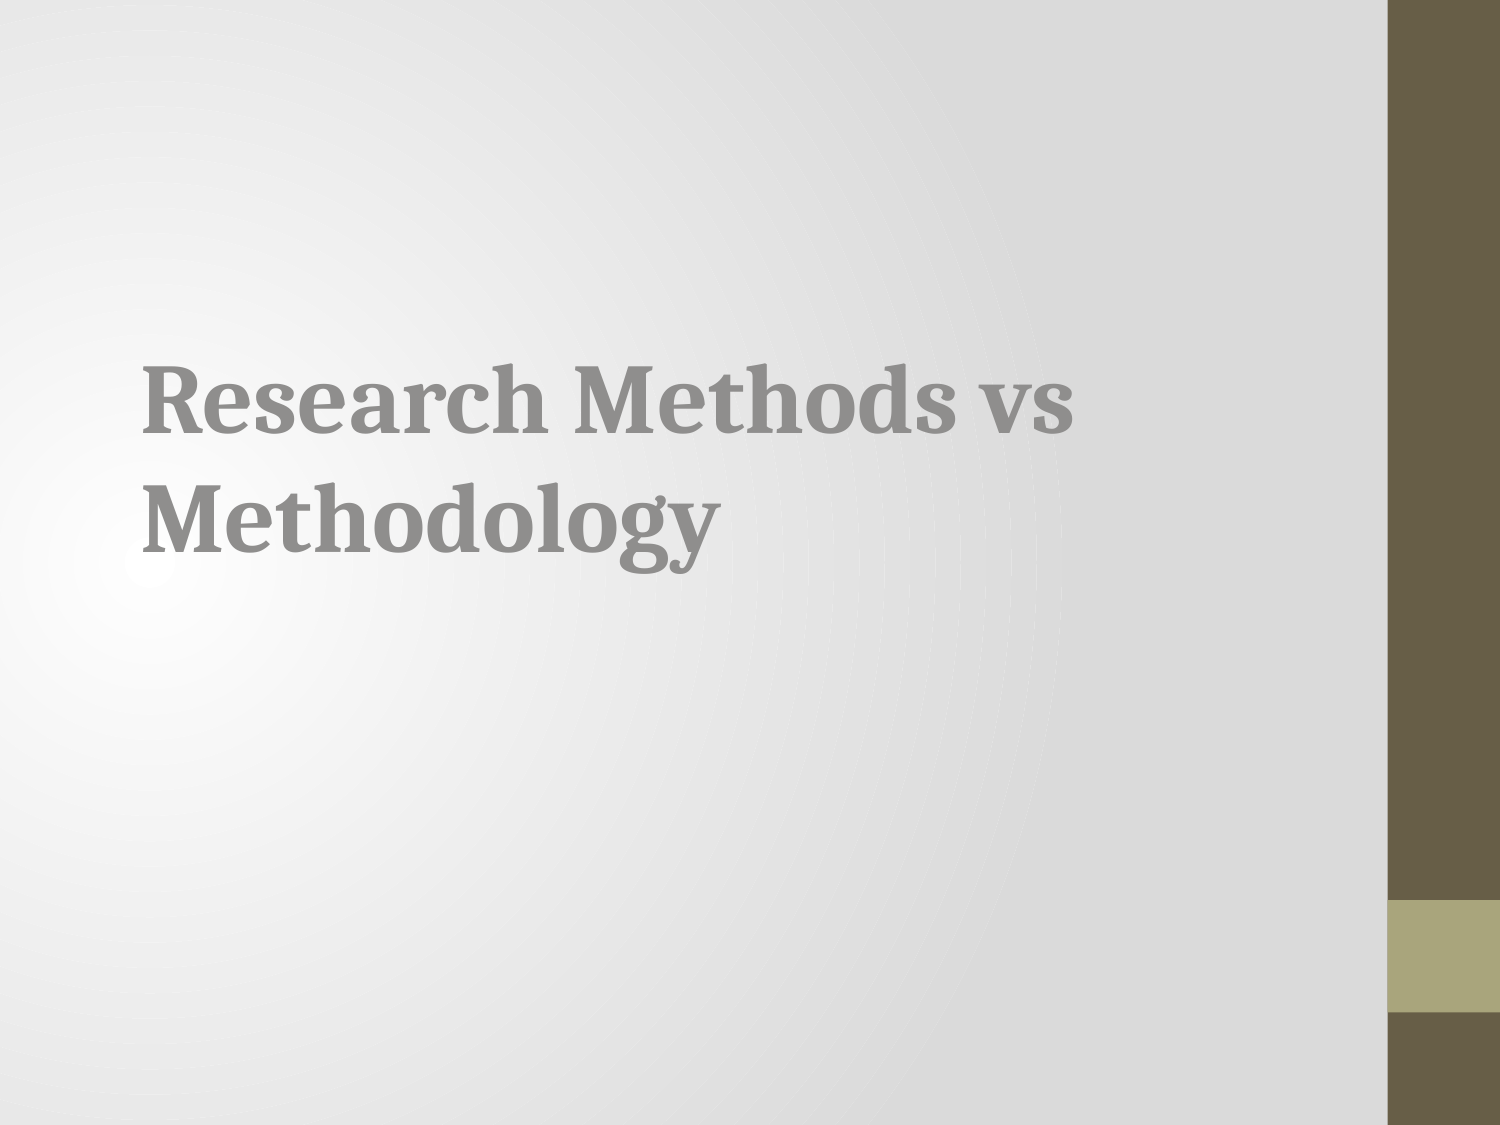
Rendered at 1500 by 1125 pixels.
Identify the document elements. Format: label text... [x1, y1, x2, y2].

list Research Methods vs Methodology [125, 312, 1300, 581]
